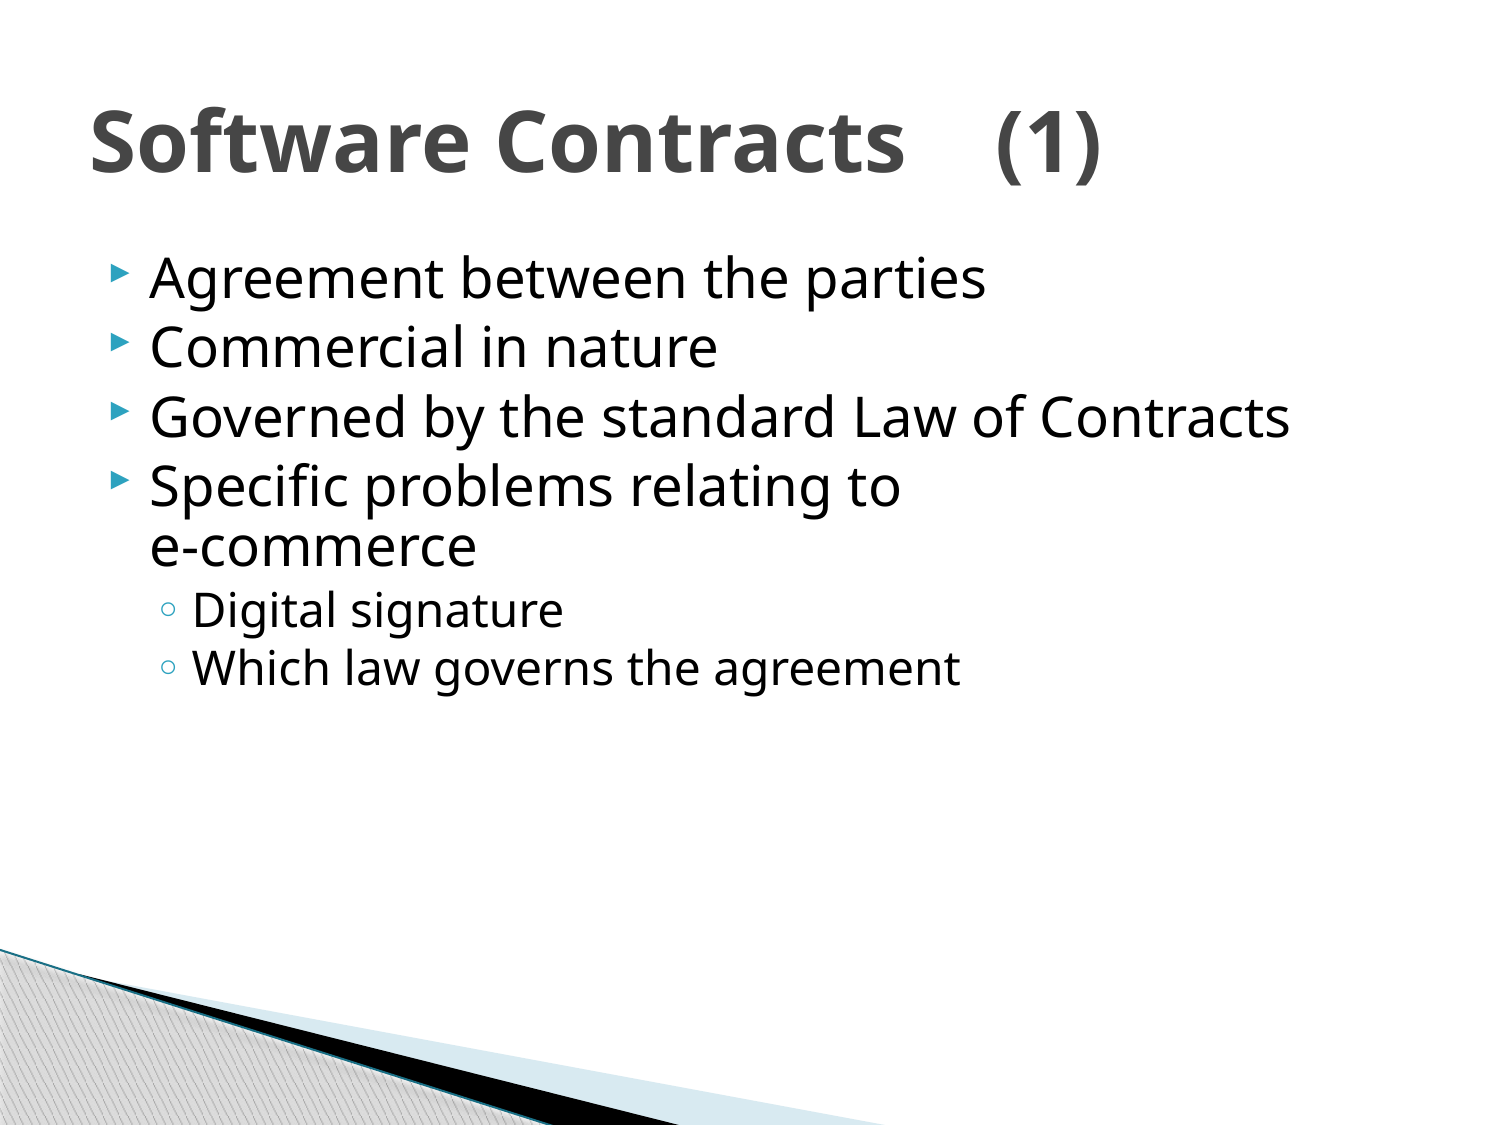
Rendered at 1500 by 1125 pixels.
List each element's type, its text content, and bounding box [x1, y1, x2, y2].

list Agreement between the parties Commercial in nature Governed by the standard Law of Contracts Specific problems relating to e-commerce Digital signature Which law governs the agreement [75, 243, 1425, 986]
title Software Contracts (1) [75, 45, 1425, 233]
